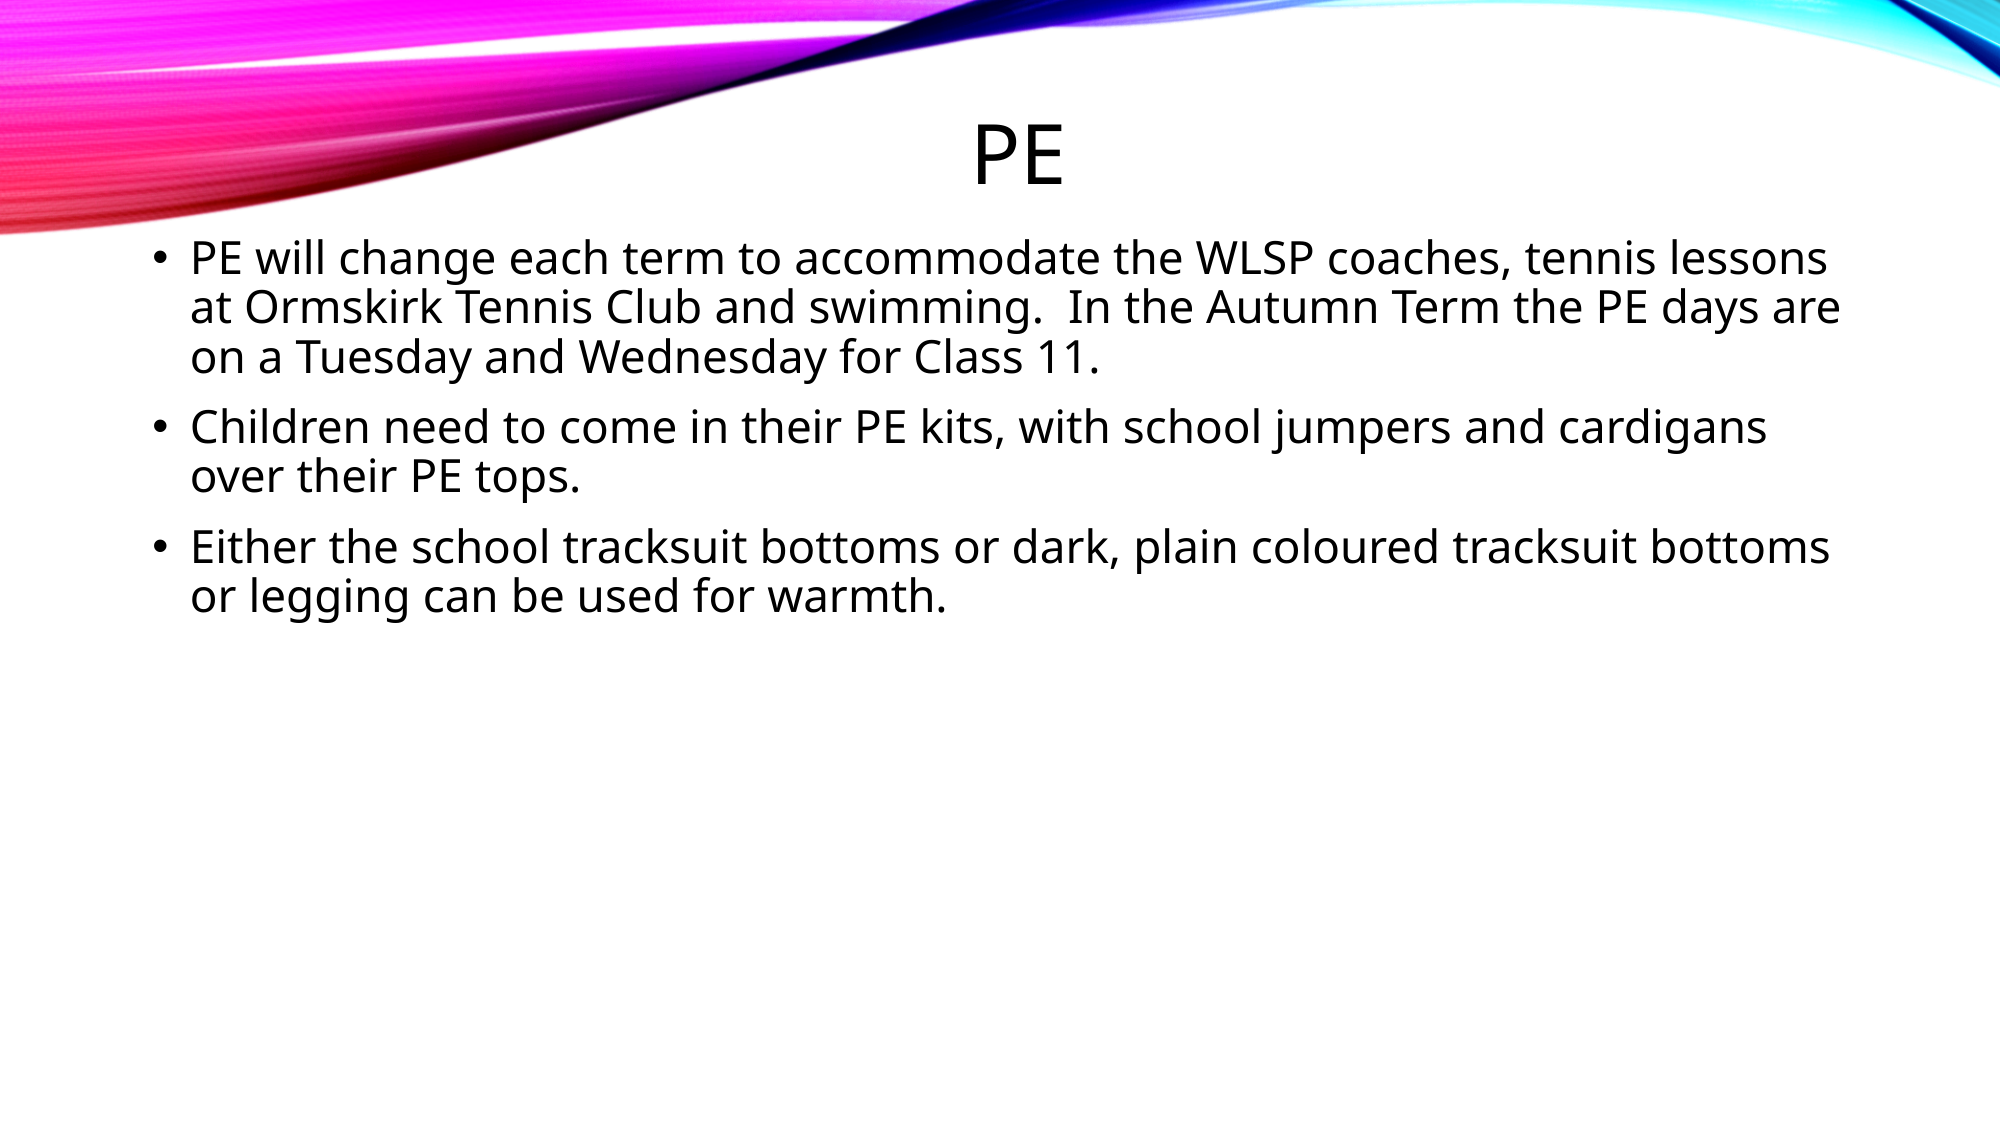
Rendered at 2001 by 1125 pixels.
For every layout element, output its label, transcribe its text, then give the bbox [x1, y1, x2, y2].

picture [1890, 0, 2000, 75]
list PE will change each term to accommodate the WLSP coaches, tennis lessons at Ormskirk Tennis Club and swimming. In the Autumn Term the PE days are on a Tuesday and Wednesday for Class 11. Children need to come in their PE kits, with school jumpers and cardigans over their PE tops. Either the school tracksuit bottoms or dark, plain coloured tracksuit bottoms or legging can be used for warmth. [137, 227, 1863, 941]
picture [0, 0, 2000, 237]
picture [1910, 0, 2000, 45]
title PE [312, 51, 1725, 227]
